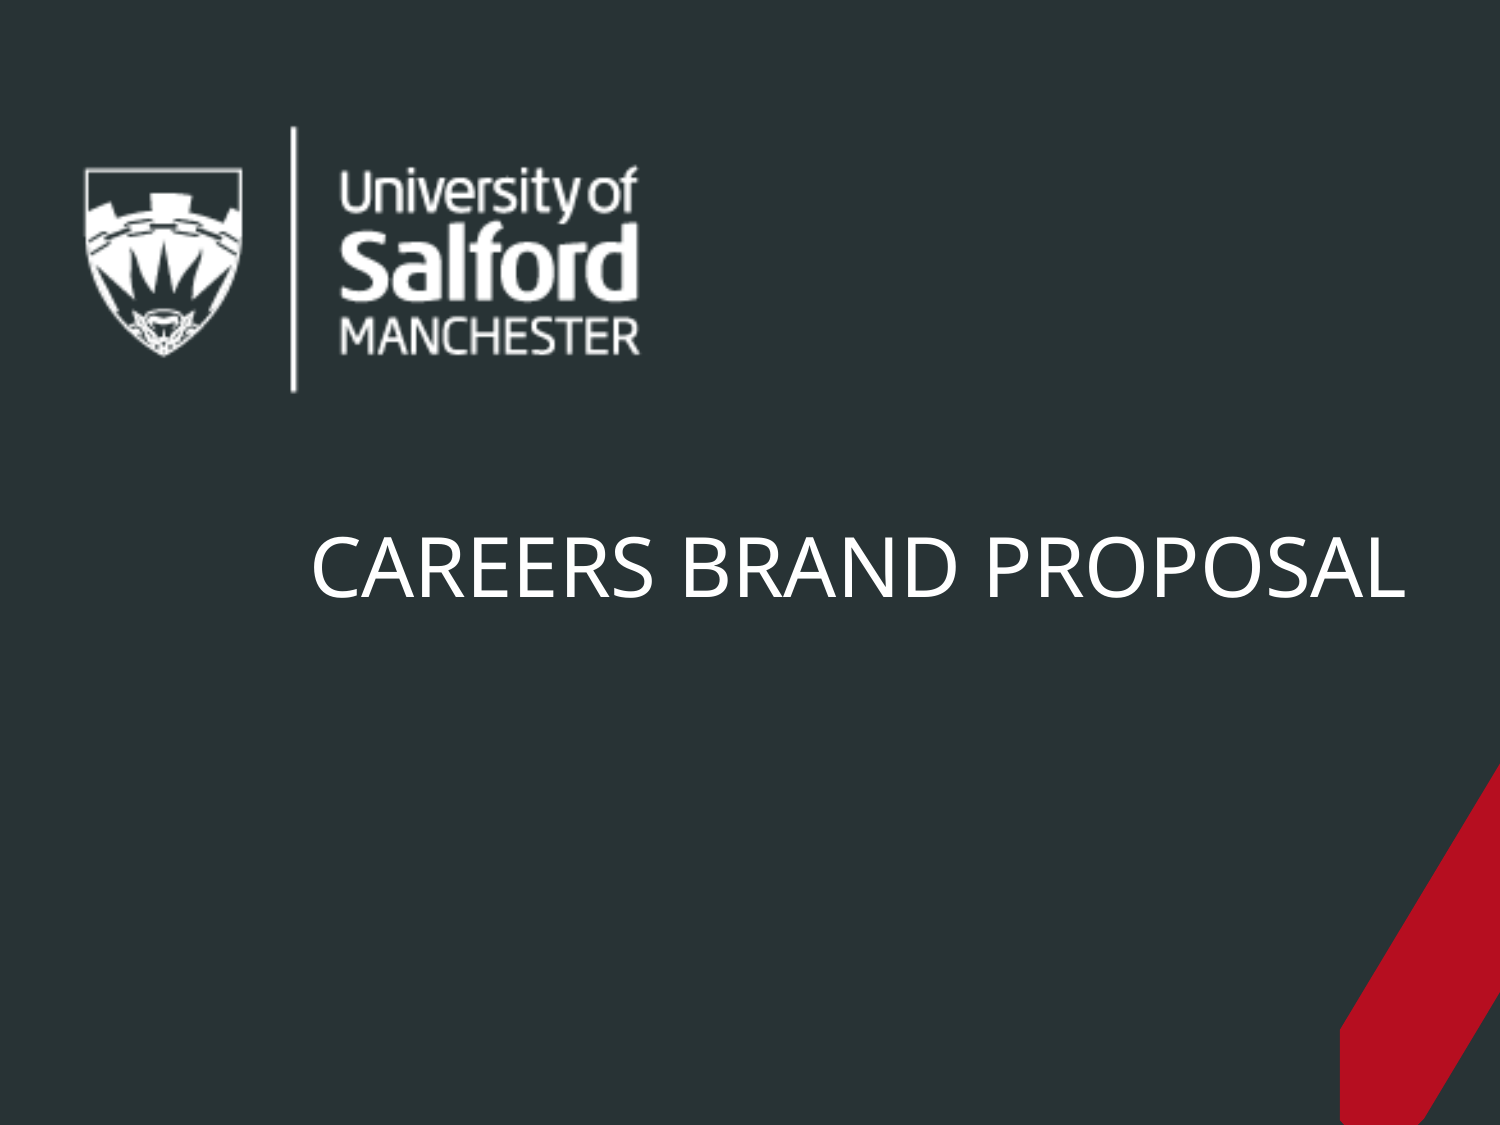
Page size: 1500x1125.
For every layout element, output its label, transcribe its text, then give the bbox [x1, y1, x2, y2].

picture [0, 0, 787, 530]
title CAREERS BRAND PROPOSAL [294, 517, 1450, 922]
